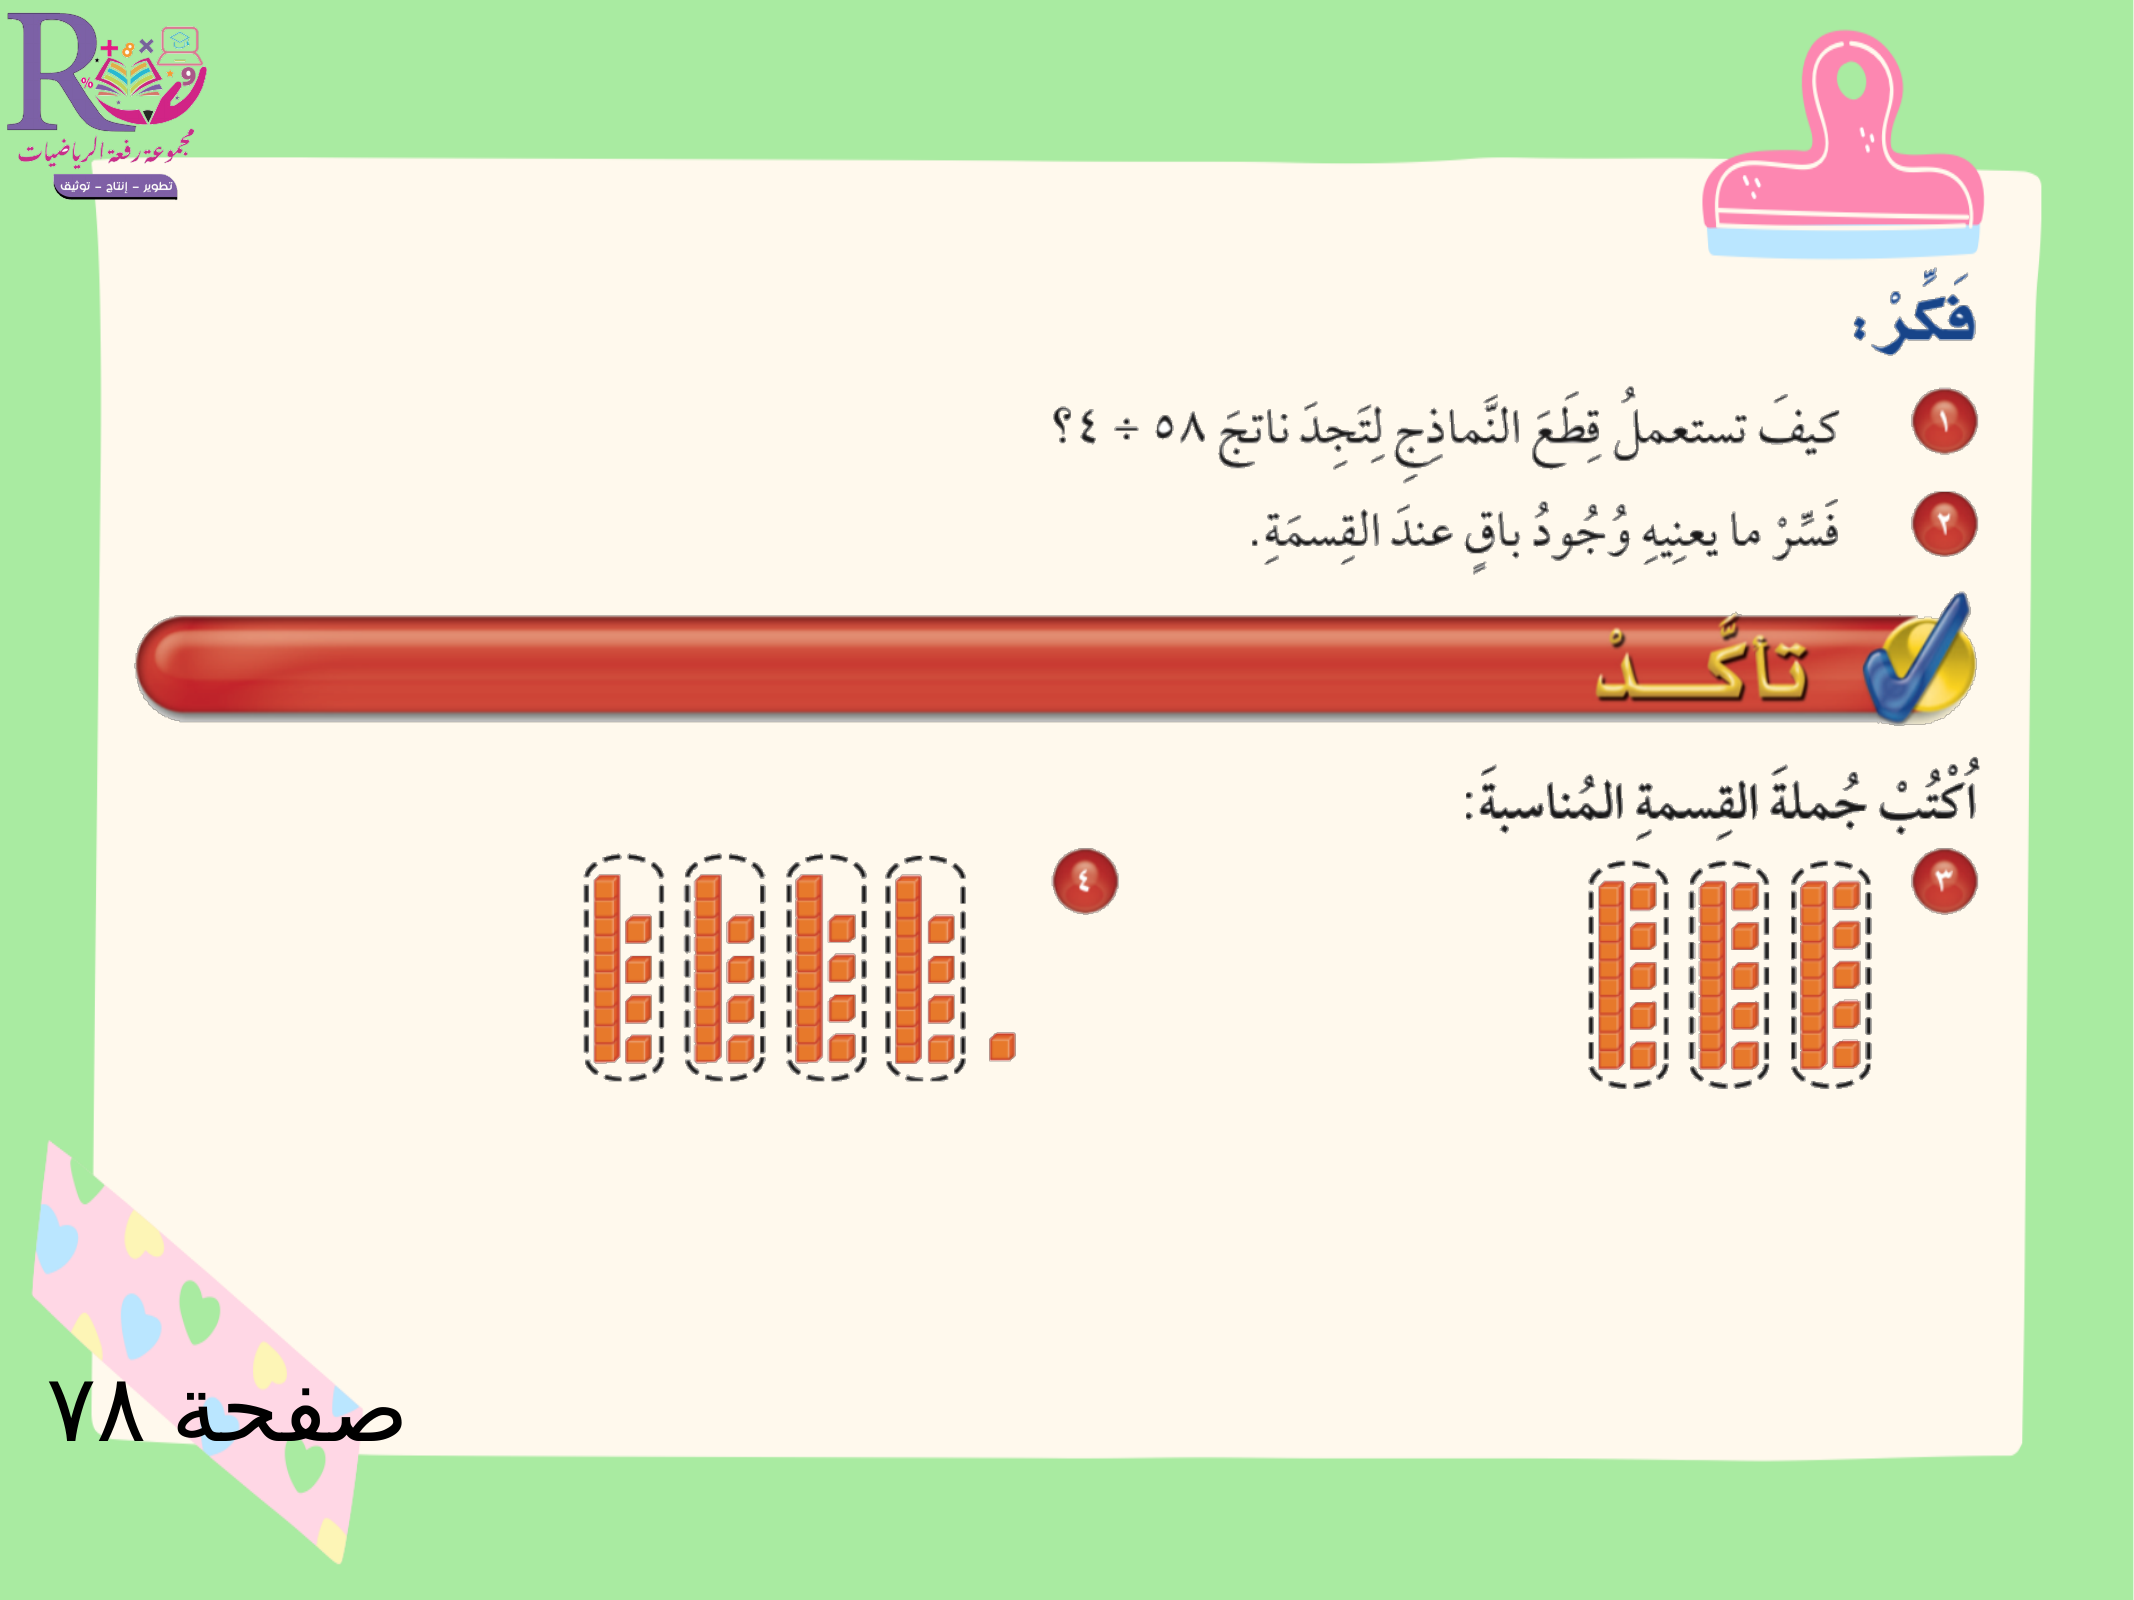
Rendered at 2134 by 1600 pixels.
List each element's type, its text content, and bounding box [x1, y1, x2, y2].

text_box صفحة ٧٨ [37, 1339, 442, 1469]
picture [0, 0, 2134, 1600]
